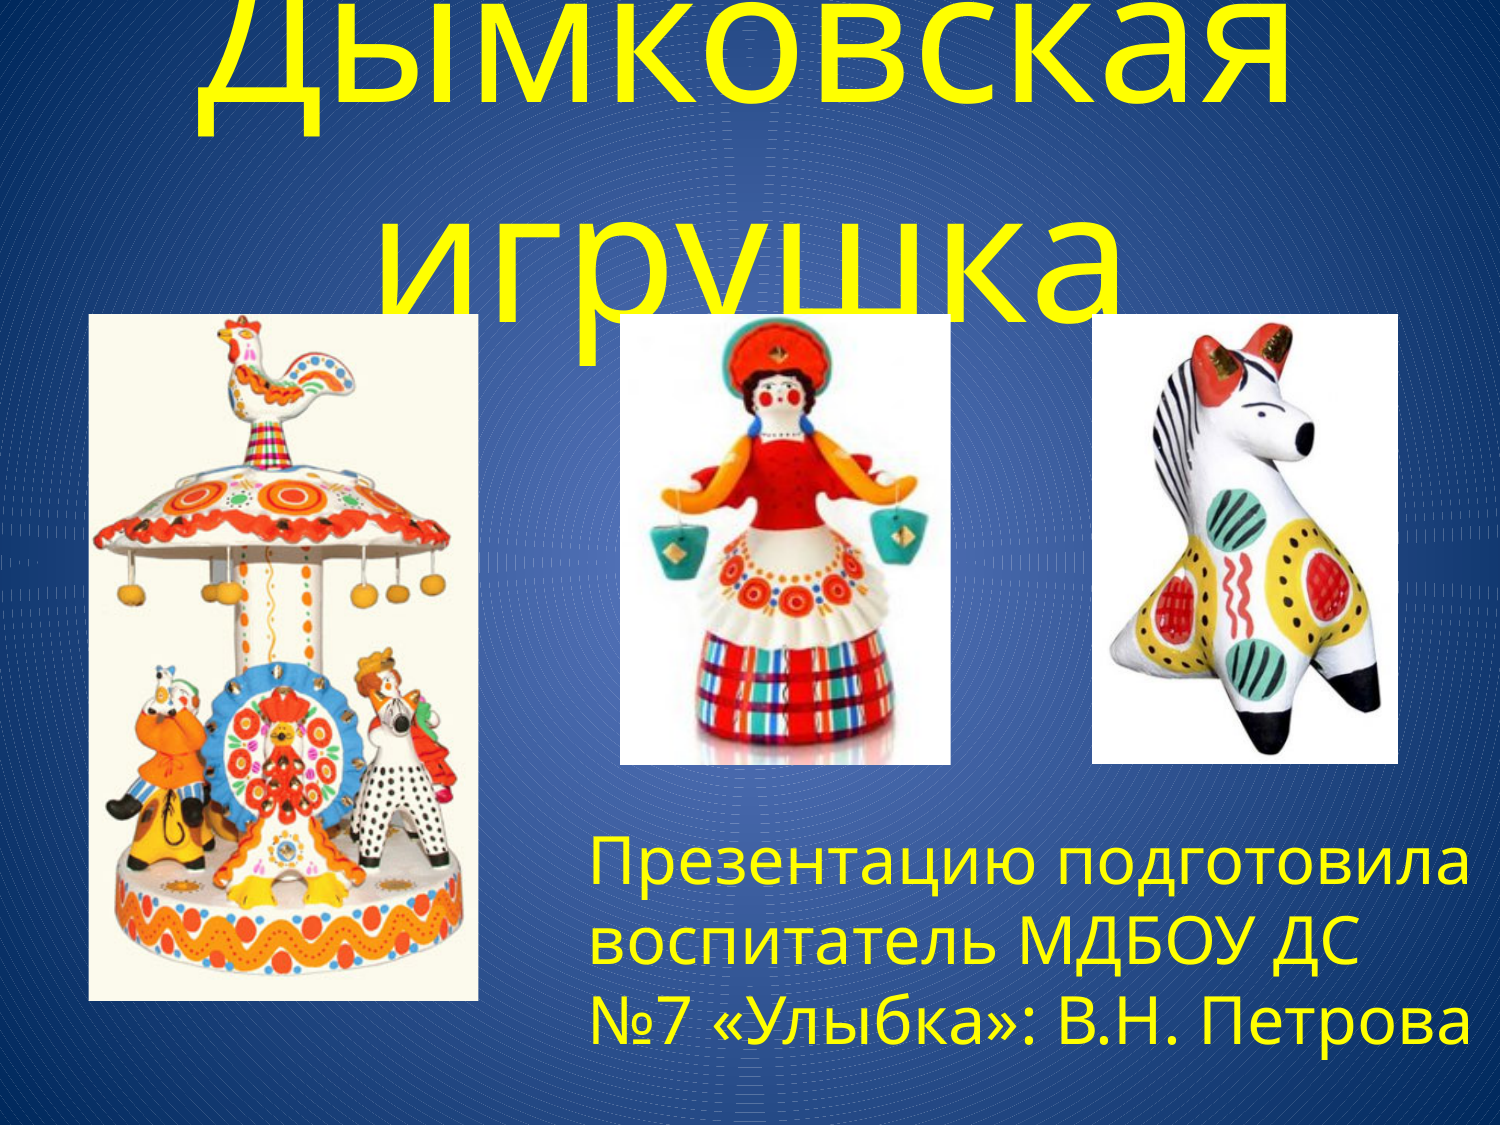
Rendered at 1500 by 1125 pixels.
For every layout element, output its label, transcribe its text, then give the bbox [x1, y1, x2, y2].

title Дымковская игрушка [74, 44, 1426, 233]
picture [619, 314, 951, 766]
picture [88, 314, 479, 1001]
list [1092, 314, 1399, 764]
text_box Презентацию подготовила воспитатель МДБОУ ДС №7 «Улыбка»: В.Н. Петрова [572, 810, 1500, 1125]
